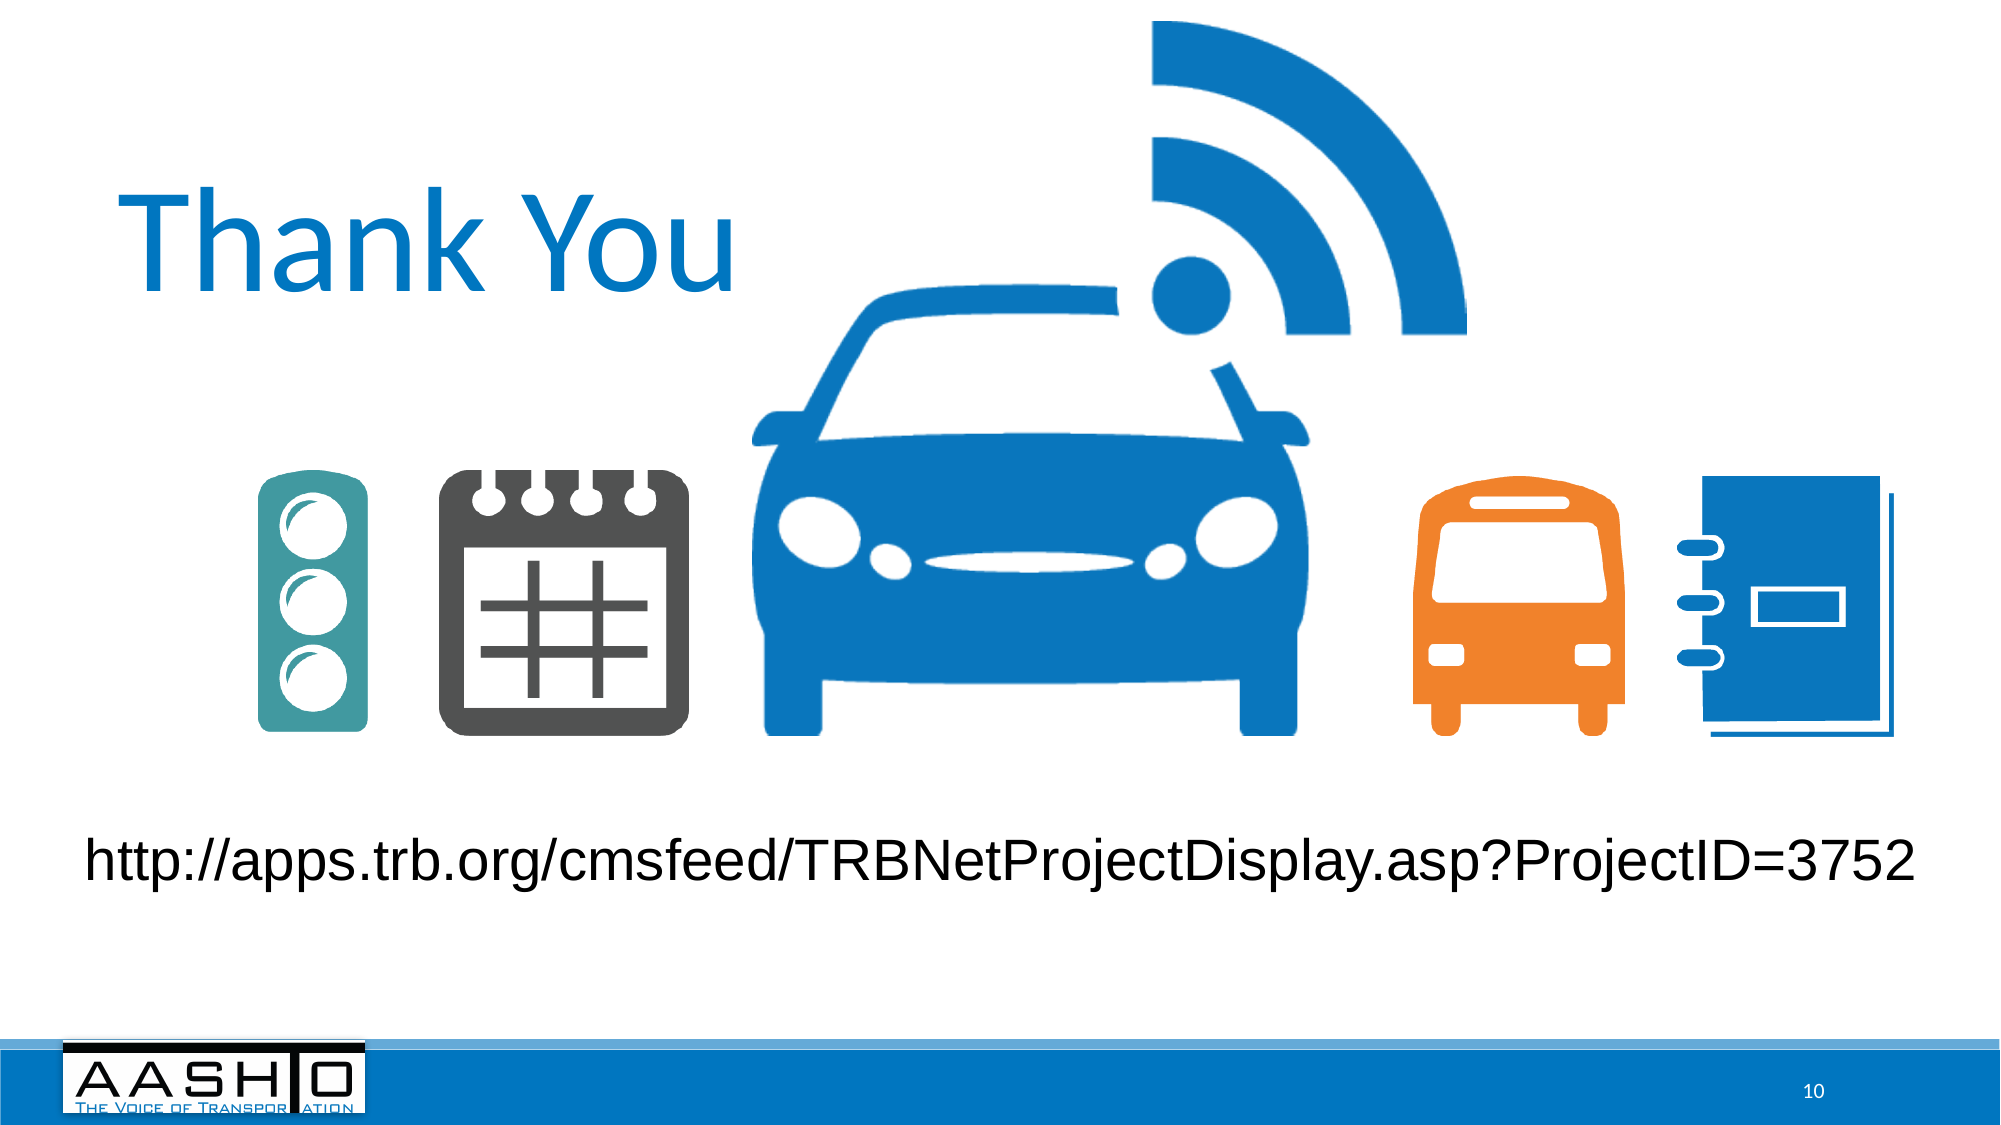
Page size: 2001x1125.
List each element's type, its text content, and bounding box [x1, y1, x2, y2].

picture [1676, 476, 1894, 737]
picture [438, 470, 690, 736]
picture [63, 1040, 365, 1113]
text_box http://apps.trb.org/cmsfeed/TRBNetProjectDisplay.asp?ProjectID=3752 [3, 814, 2000, 900]
picture [751, 20, 1625, 736]
text_box 10 [1624, 1059, 1840, 1120]
picture [258, 470, 368, 732]
text_box Thank You [102, 133, 746, 329]
